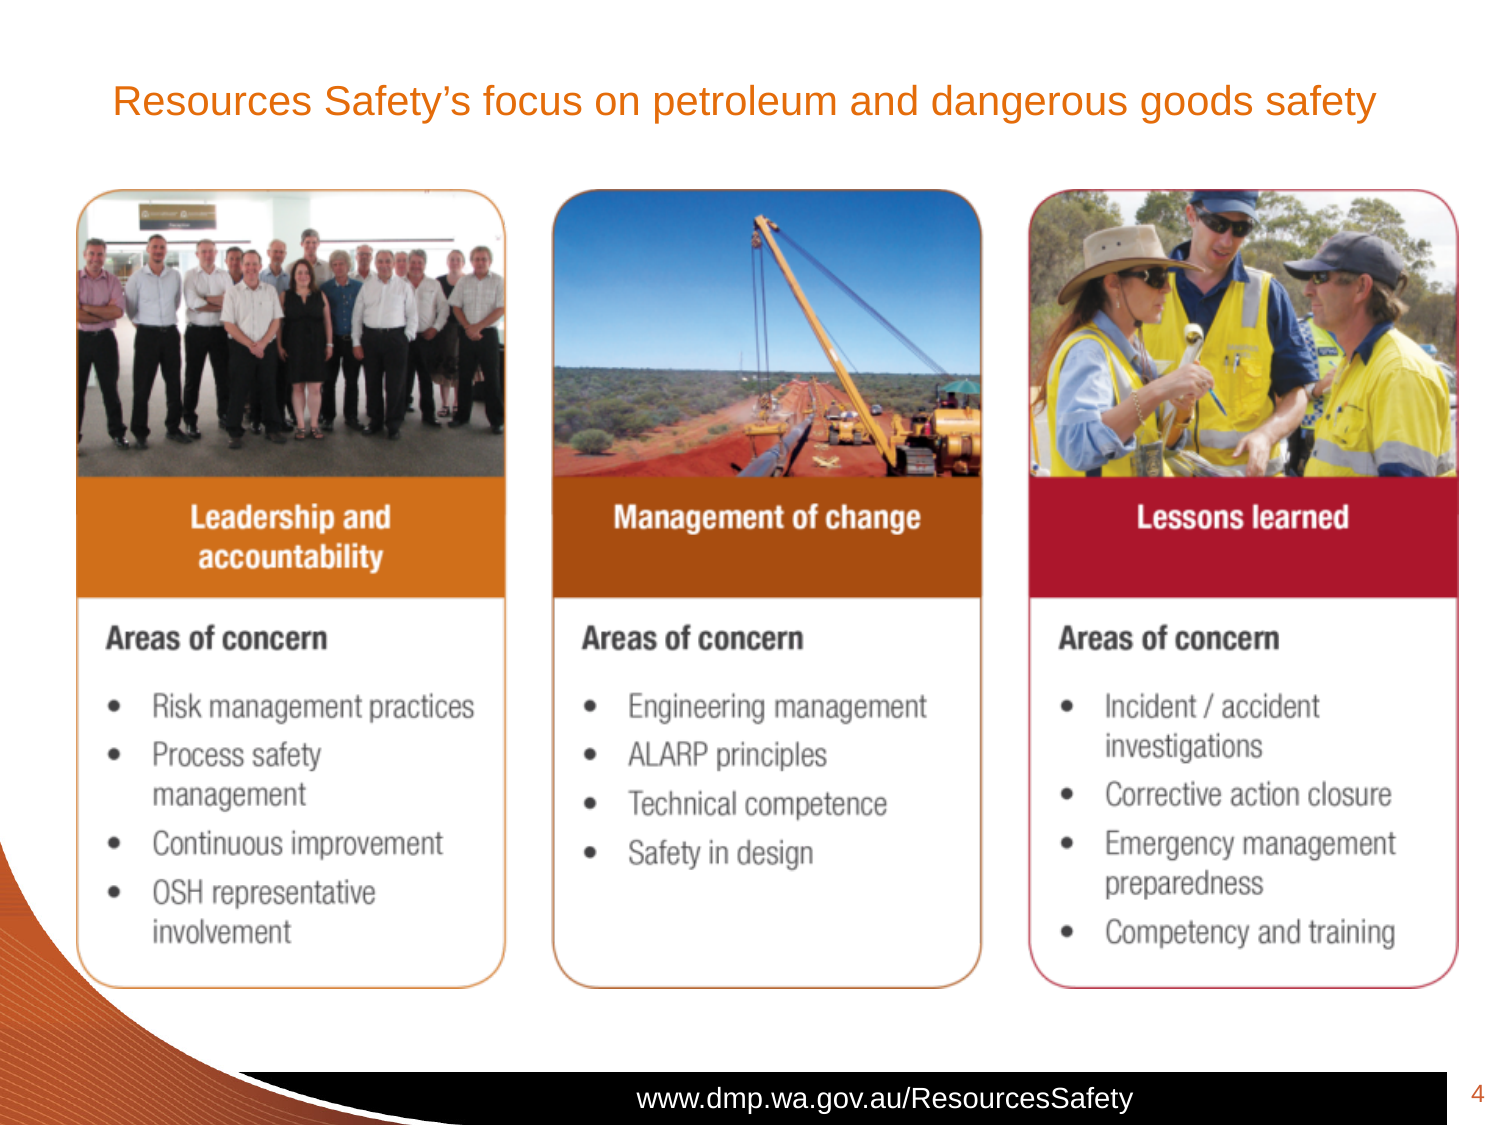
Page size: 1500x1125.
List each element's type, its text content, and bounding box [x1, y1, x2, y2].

text_box Resources Safety’s focus on petroleum and dangerous goods safety [51, 66, 1438, 161]
picture [0, 189, 1460, 1125]
slide_number 4 [1187, 1070, 1500, 1125]
